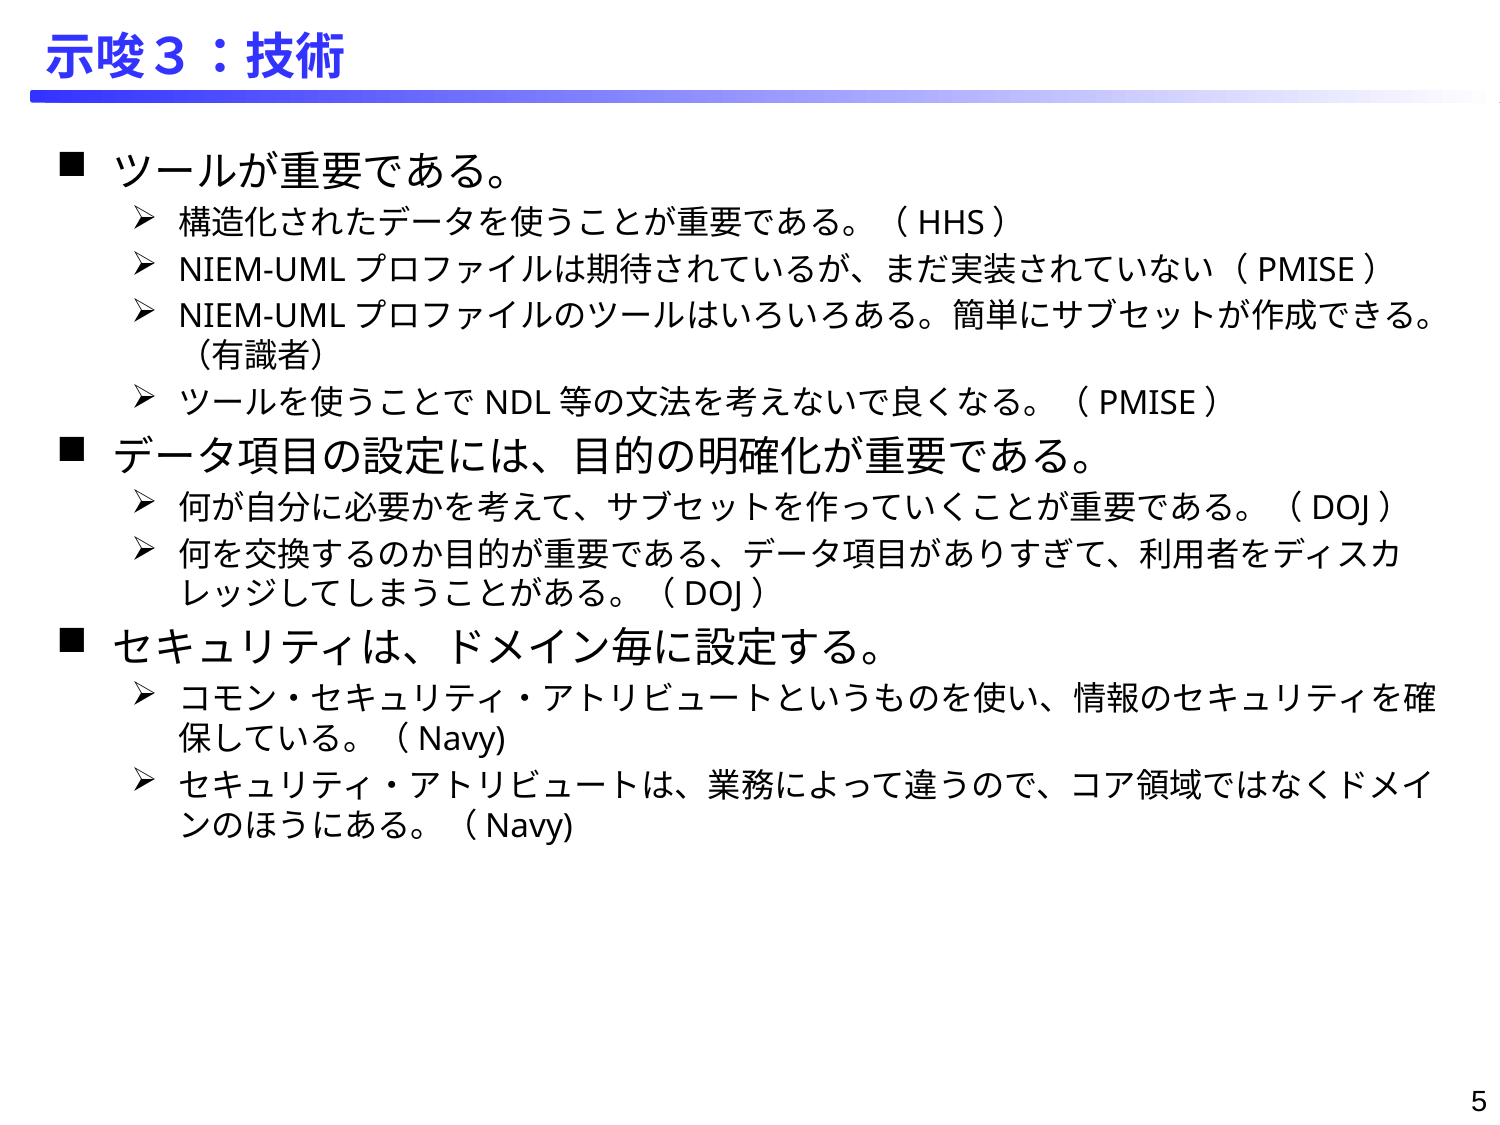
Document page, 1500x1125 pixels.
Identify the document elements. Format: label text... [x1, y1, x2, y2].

title 示唆３：技術 [29, 18, 1230, 91]
slide_number 5 [1152, 1074, 1500, 1125]
list ツールが重要である。 構造化されたデータを使うことが重要である。（HHS） NIEM-UMLプロファイルは期待されているが、まだ実装されていない（PMISE） NIEM-UMLプロファイルのツールはいろいろある。簡単にサブセットが作成できる。（有識者） ツールを使うことでNDL等の文法を考えないで良くなる。（PMISE） データ項目の設定には、目的の明確化が重要である。 何が自分に必要かを考えて、サブセットを作っていくことが重要である。（DOJ） 何を交換するのか目的が重要である、データ項目がありすぎて、利用者をディスカレッジしてしまうことがある。（DOJ） セキュリティは、ドメイン毎に設定する。 コモン・セキュリティ・アトリビュートというものを使い、情報のセキュリティを確保している。（Navy) セキュリティ・アトリビュートは、業務によって違うので、コア領域ではなくドメインのほうにある。（Navy) [40, 136, 1460, 386]
